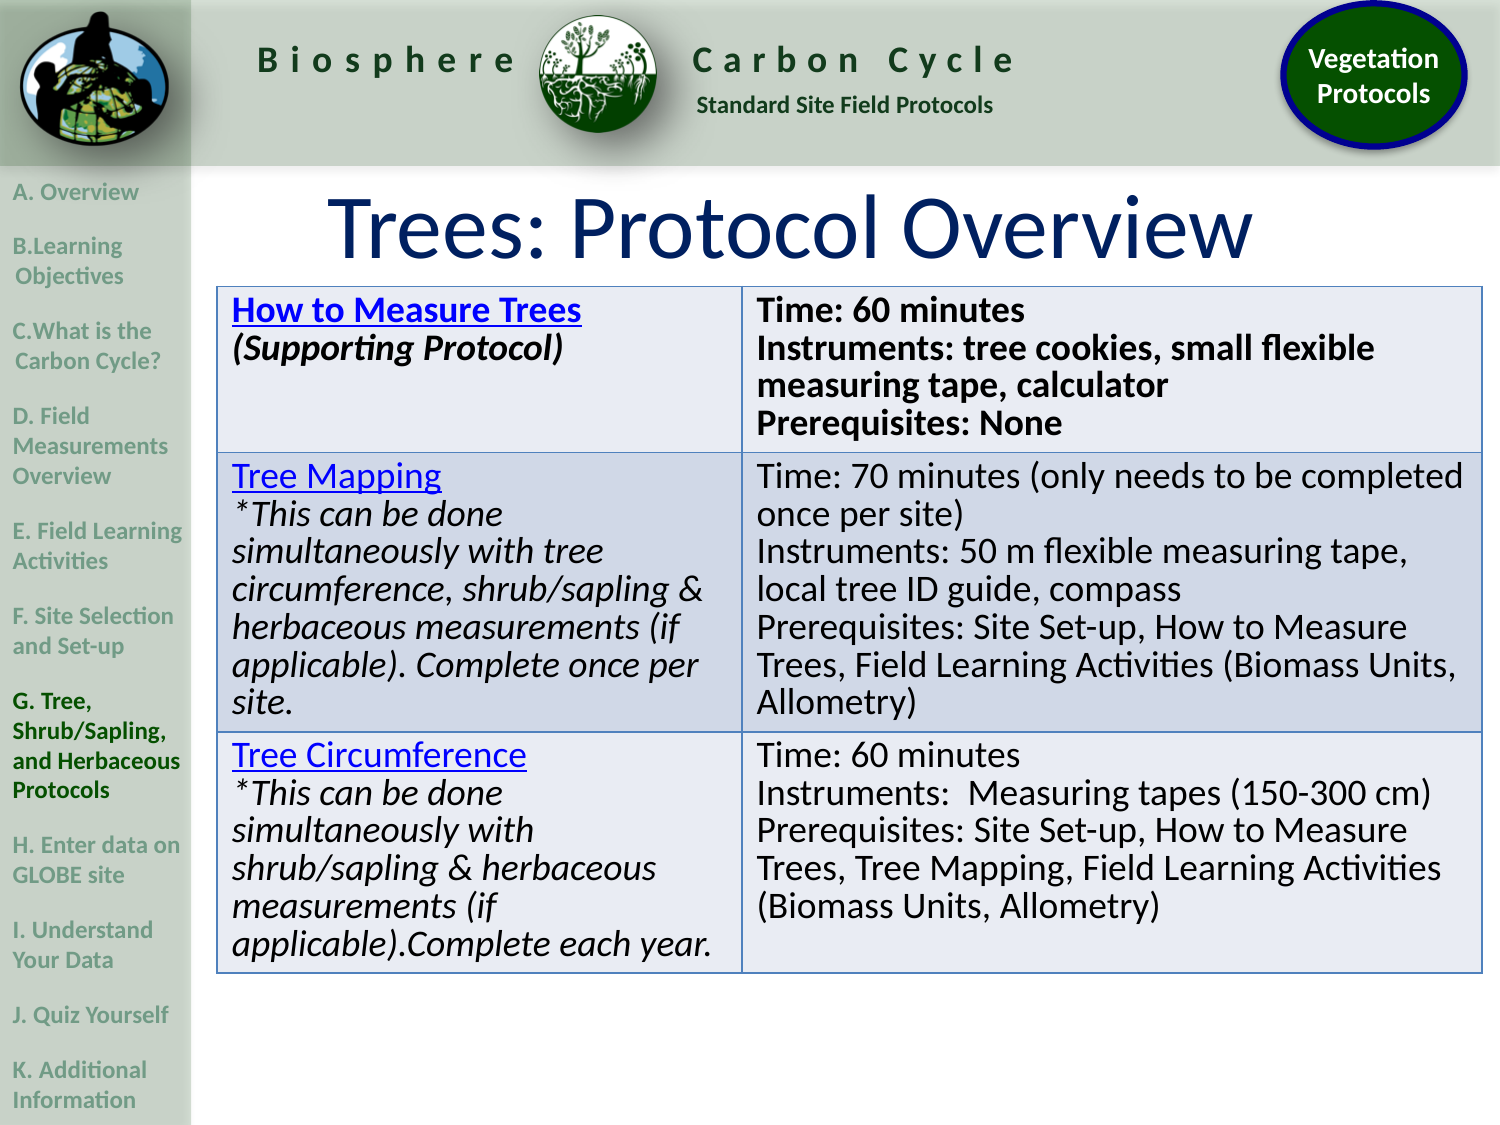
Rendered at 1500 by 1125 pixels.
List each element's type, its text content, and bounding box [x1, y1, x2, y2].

table_cell Tree Mapping *This can be done simultaneously with tree circumference, shrub/sapling & herbaceous measurements (if applicable). Complete once per site. [218, 453, 741, 731]
table_cell Tree Circumference *This can be done simultaneously with shrub/sapling & herbaceous measurements (if applicable).Complete each year. [218, 733, 741, 972]
table_header How to Measure Trees (Supporting Protocol) [218, 287, 741, 452]
picture [0, 0, 1500, 1124]
table_header Time: 60 minutes Instruments: tree cookies, small flexible measuring tape, calculator Prerequisites: None [743, 287, 1481, 452]
title Trees: Protocol Overview [216, 159, 1366, 286]
table_cell Time: 70 minutes (only needs to be completed once per site) Instruments: 50 m flexible measuring tape, local tree ID guide, compass Prerequisites: Site Set-up, How to Measure Trees, Field Learning Activities (Biomass Units, Allometry) [743, 453, 1481, 731]
table_cell Time: 60 minutes Instruments: Measuring tapes (150-300 cm) Prerequisites: Site Set-up, How to Measure Trees, Tree Mapping, Field Learning Activities (Biomass Units, Allometry) [743, 733, 1481, 972]
